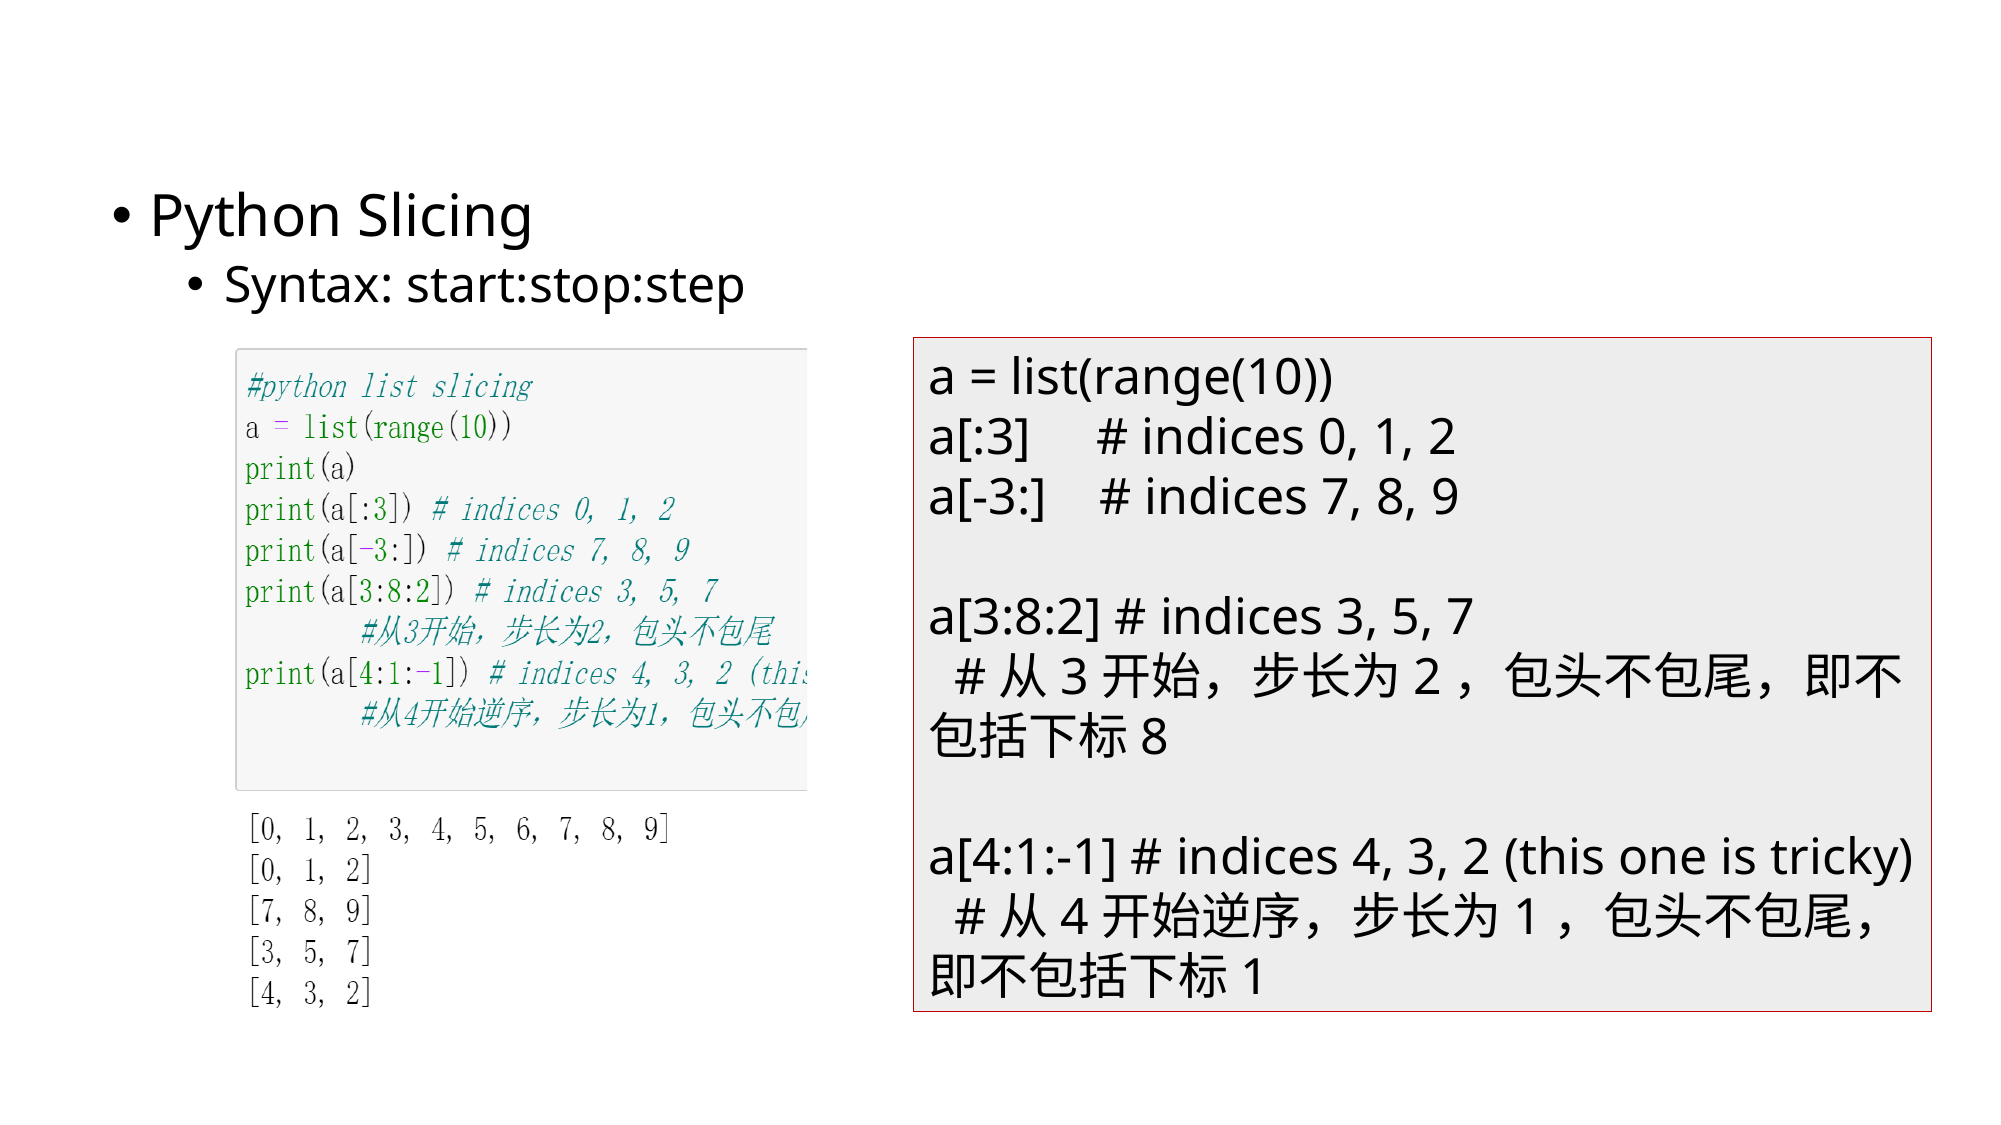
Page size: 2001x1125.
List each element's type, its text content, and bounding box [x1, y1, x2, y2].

picture [224, 331, 808, 1041]
text_box a = list(range(10)) a[:3] # indices 0, 1, 2 a[-3:] # indices 7, 8, 9 a[3:8:2] # indices 3, 5, 7 #从3开始，步长为2，包头不包尾，即不包括下标8 a[4:1:-1] # indices 4, 3, 2 (this one is tricky) #从4开始逆序，步长为1，包头不包尾，即不包括下标1 [913, 337, 1932, 1012]
list Python Slicing Syntax: start:stop:step [96, 178, 1822, 893]
